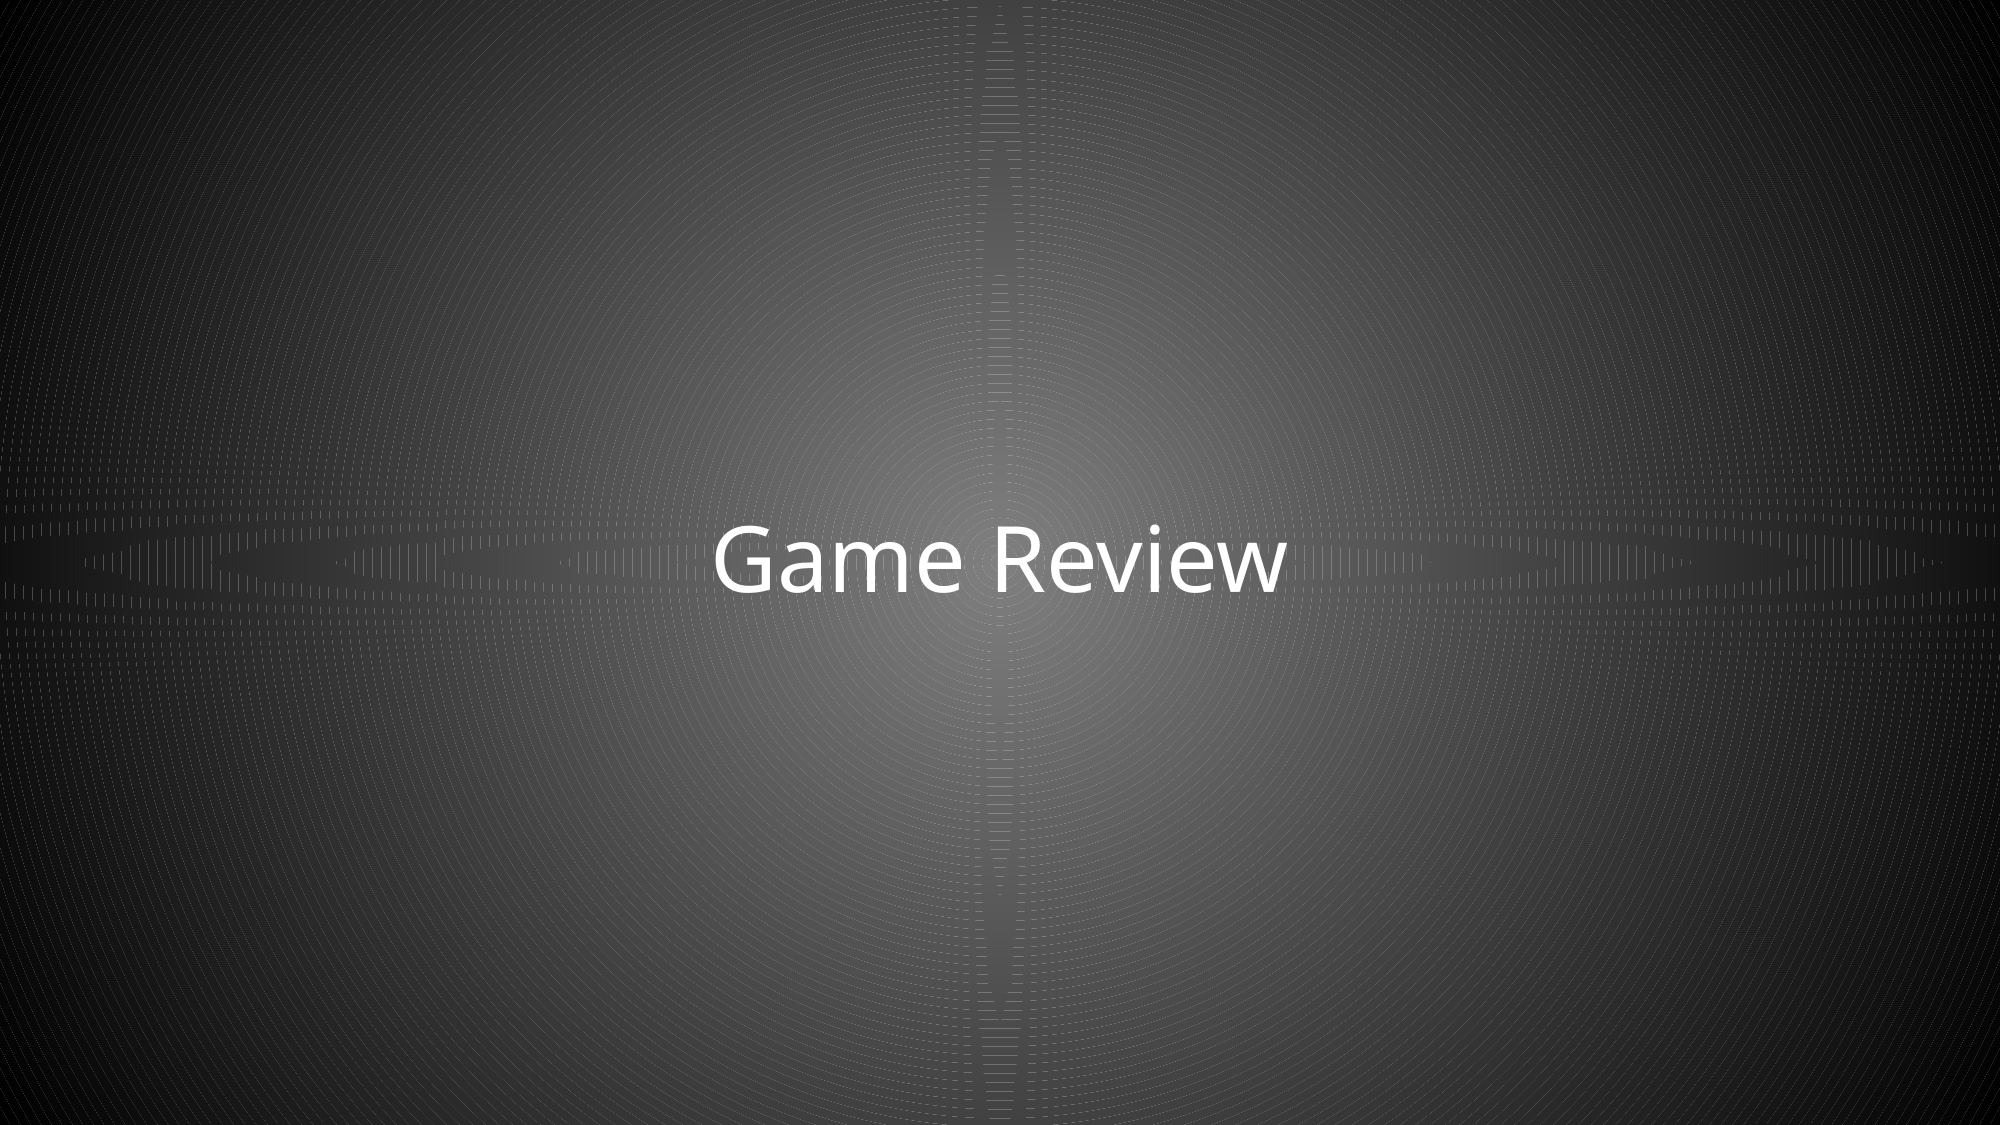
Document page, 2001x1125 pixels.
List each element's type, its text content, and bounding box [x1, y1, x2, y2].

title Game Review [137, 453, 1863, 672]
